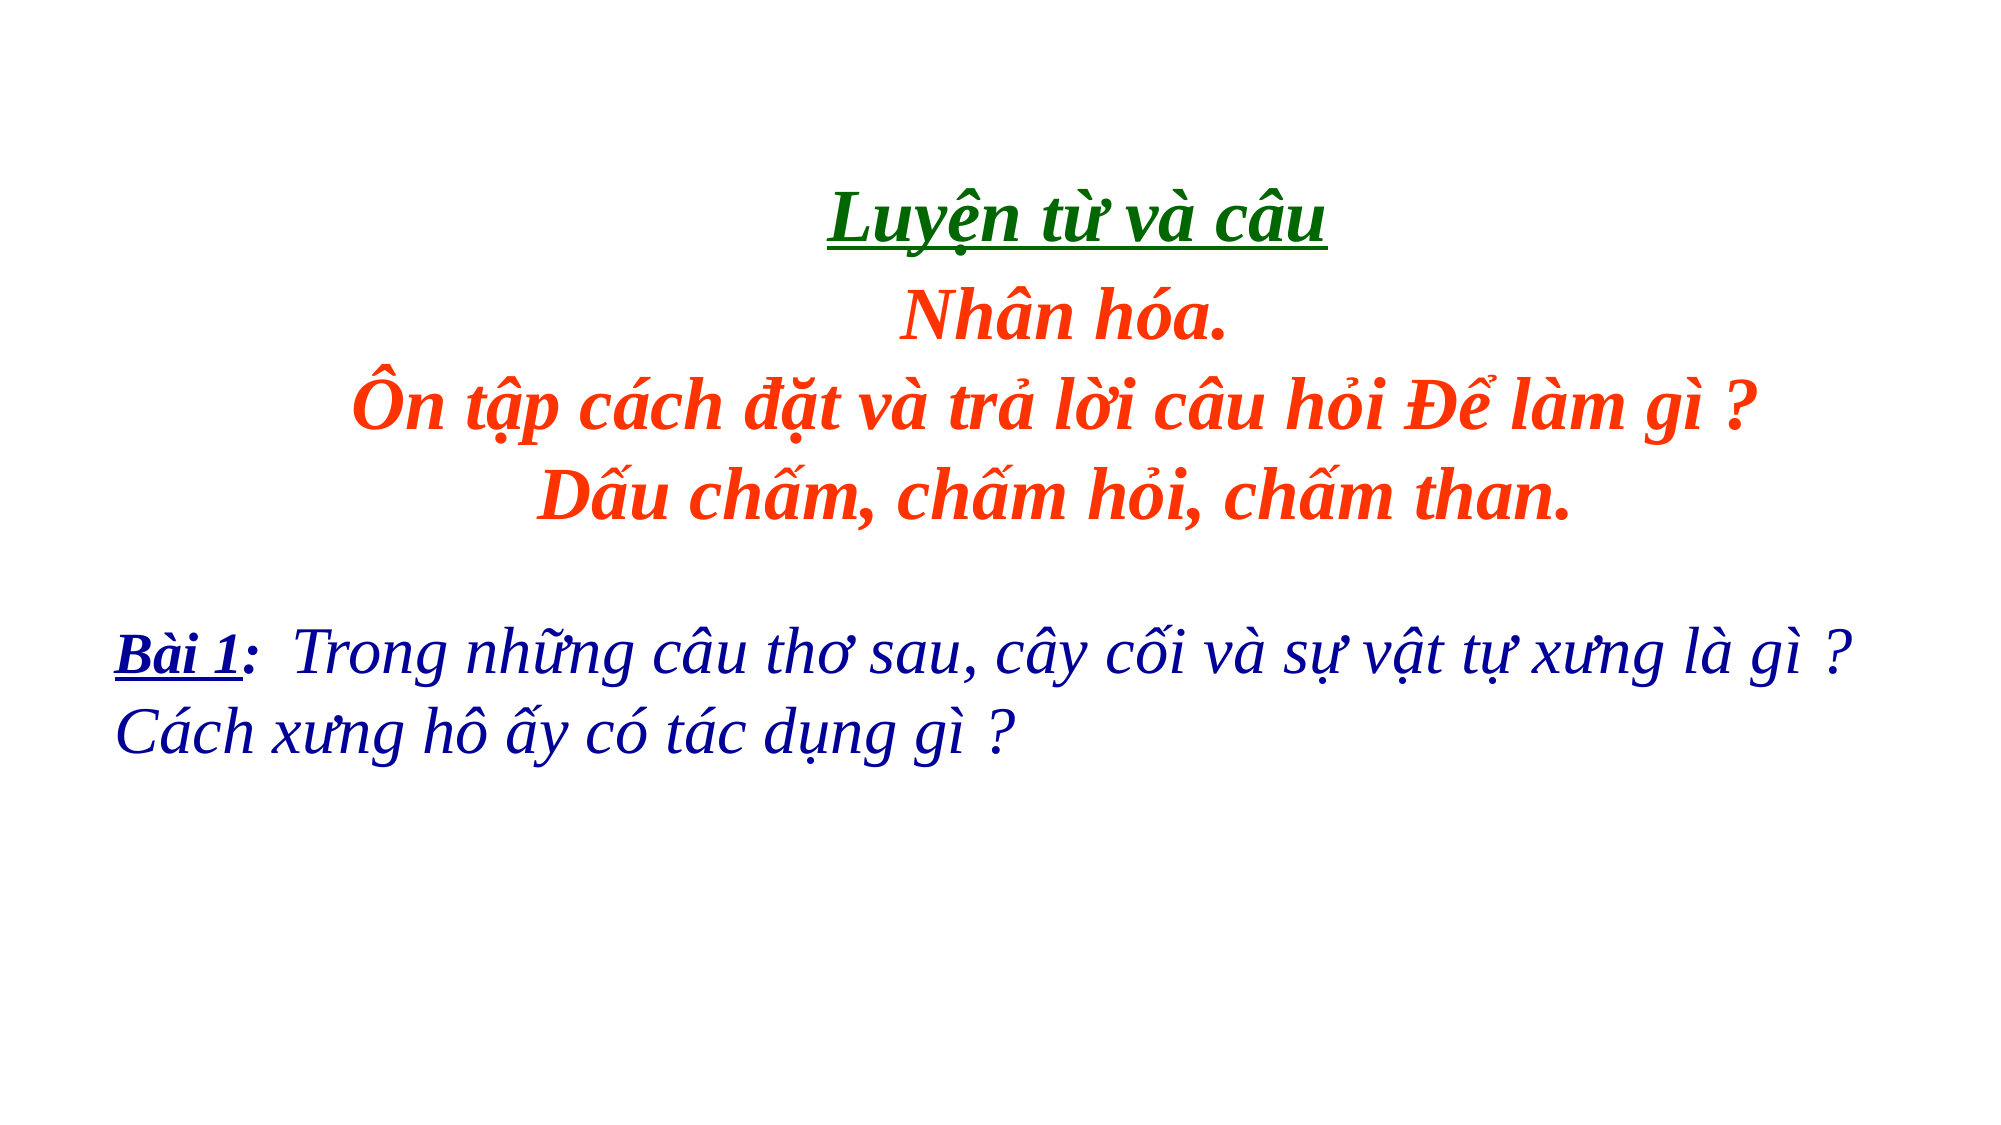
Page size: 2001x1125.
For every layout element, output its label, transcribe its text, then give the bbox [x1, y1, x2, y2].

text_box Nhân hóa. Ôn tập cách đặt và trả lời câu hỏi Để làm gì ? Dấu chấm, chấm hỏi, chấm than. [324, 257, 1788, 543]
text_box Bài 1: Trong những câu thơ sau, cây cối và sự vật tự xưng là gì ? Cách xưng hô ấy có tác dụng gì ? [99, 599, 1925, 775]
text_box Luyện từ và câu [812, 159, 1425, 257]
